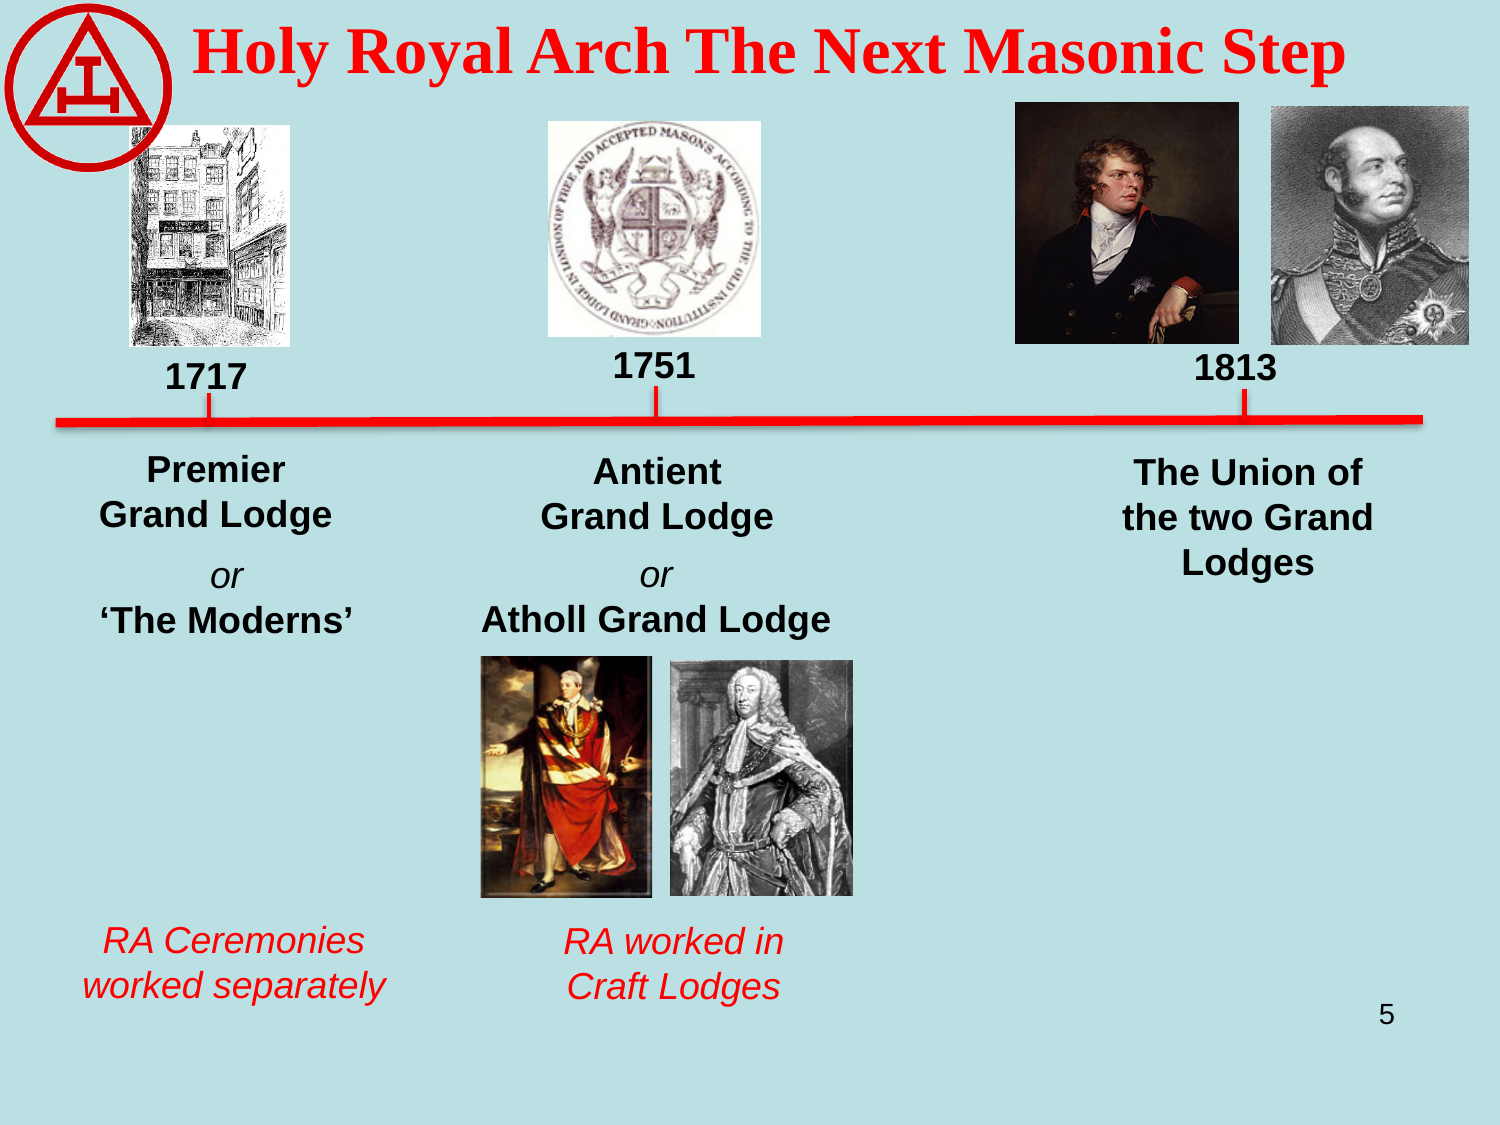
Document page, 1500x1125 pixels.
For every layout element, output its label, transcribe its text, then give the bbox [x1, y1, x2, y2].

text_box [213, 419, 490, 423]
text_box Holy Royal Arch The Next Masonic Step [178, 0, 1365, 95]
text_box 1717 [150, 355, 274, 404]
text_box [55, 419, 204, 423]
picture [548, 121, 761, 337]
text_box or Atholl Grand Lodge [378, 542, 934, 648]
text_box RA worked in Craft Lodges [509, 910, 839, 1015]
text_box Premier Grand Lodge [58, 437, 374, 543]
picture [0, 0, 290, 348]
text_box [480, 656, 853, 898]
text_box RA Ceremonies worked separately [48, 909, 420, 1014]
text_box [495, 333, 820, 546]
slide_number 5 [1059, 987, 1411, 1066]
text_box or ‘The Moderns’ [67, 543, 386, 649]
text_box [1015, 102, 1469, 345]
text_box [1086, 335, 1411, 593]
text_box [824, 419, 1081, 423]
